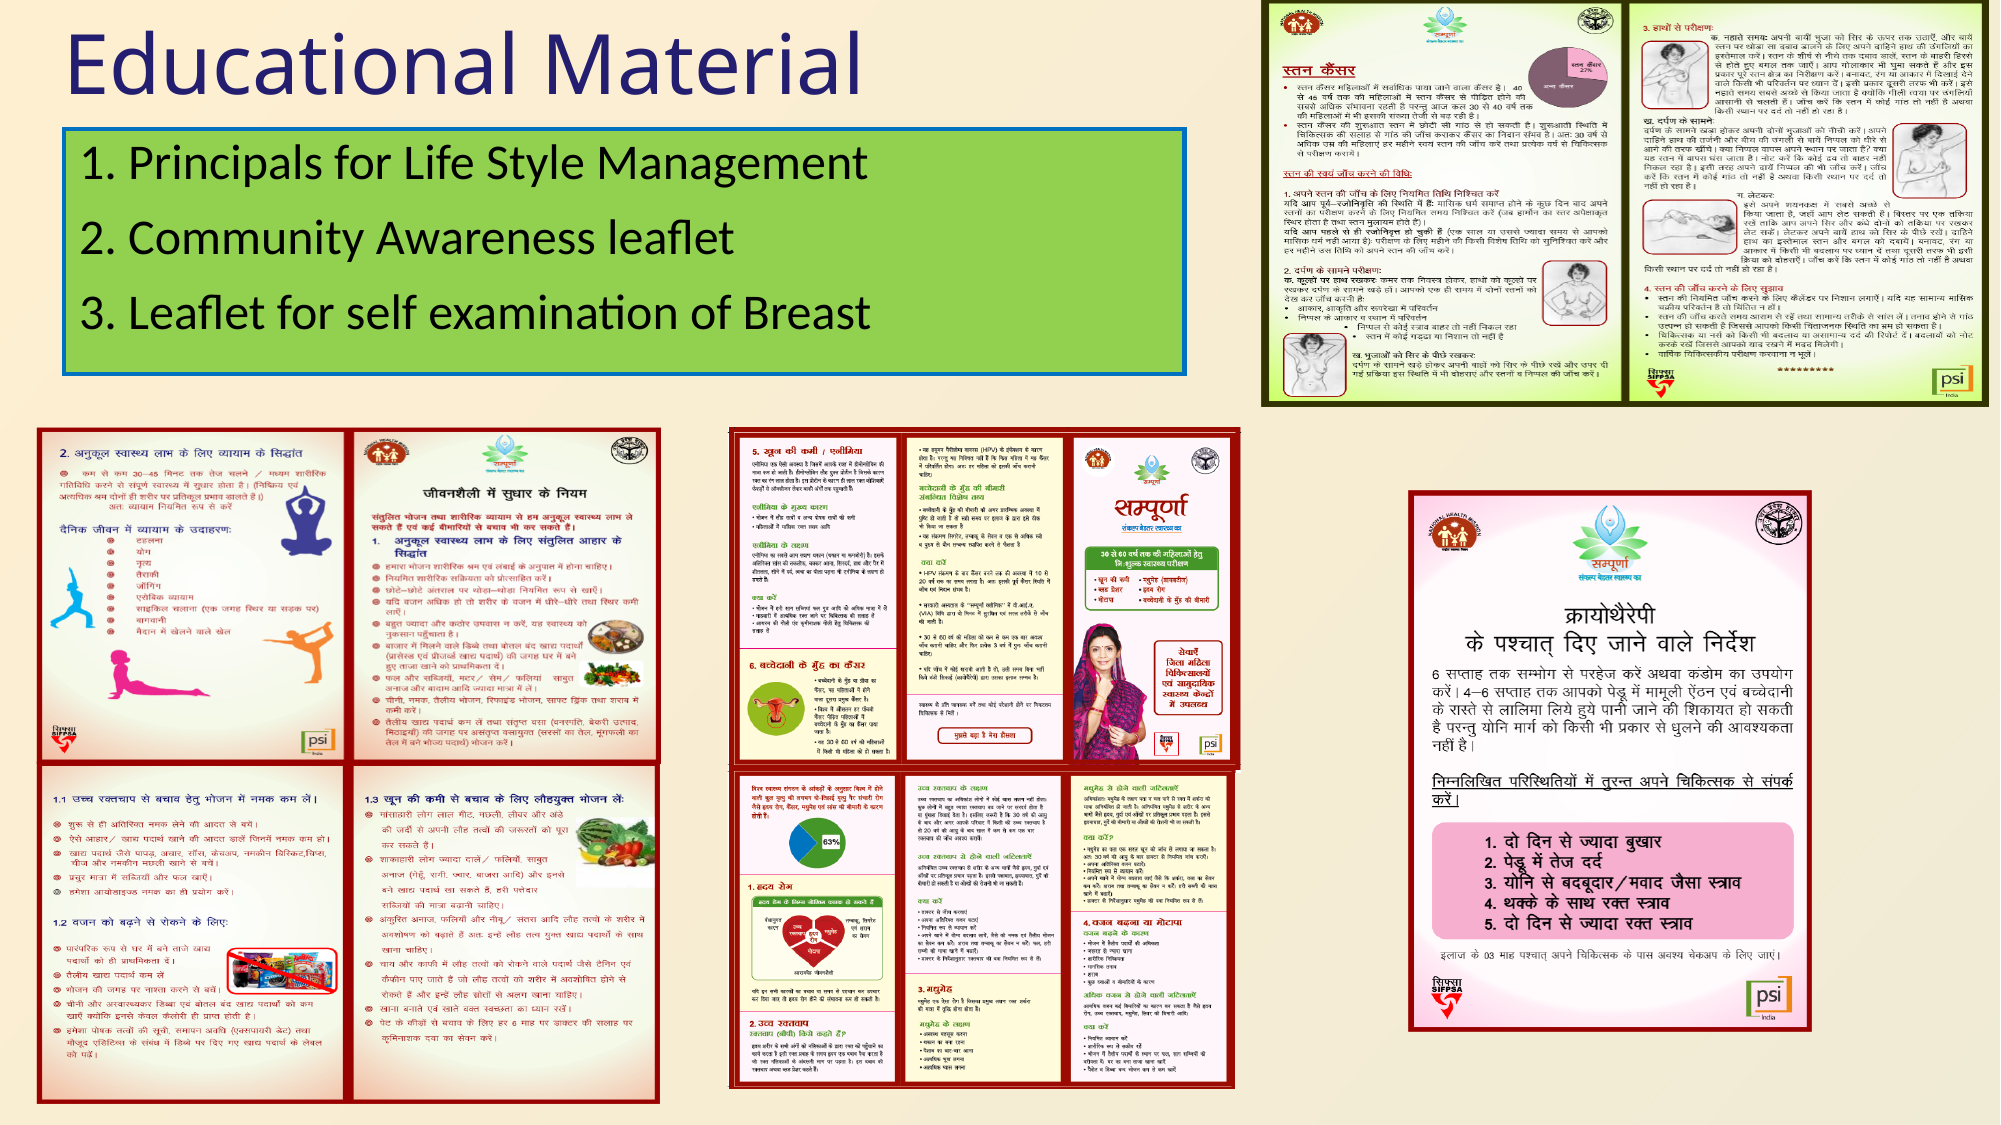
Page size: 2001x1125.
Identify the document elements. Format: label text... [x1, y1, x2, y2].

picture [1261, 0, 1989, 407]
picture [727, 427, 1242, 1089]
picture [1408, 490, 1812, 1032]
title Educational Material [47, 9, 1261, 125]
picture [36, 427, 661, 1104]
list 1. Principals for Life Style Management 2. Community Awareness leaflet 3. Leaflet for self examination of Breast [63, 128, 1185, 375]
